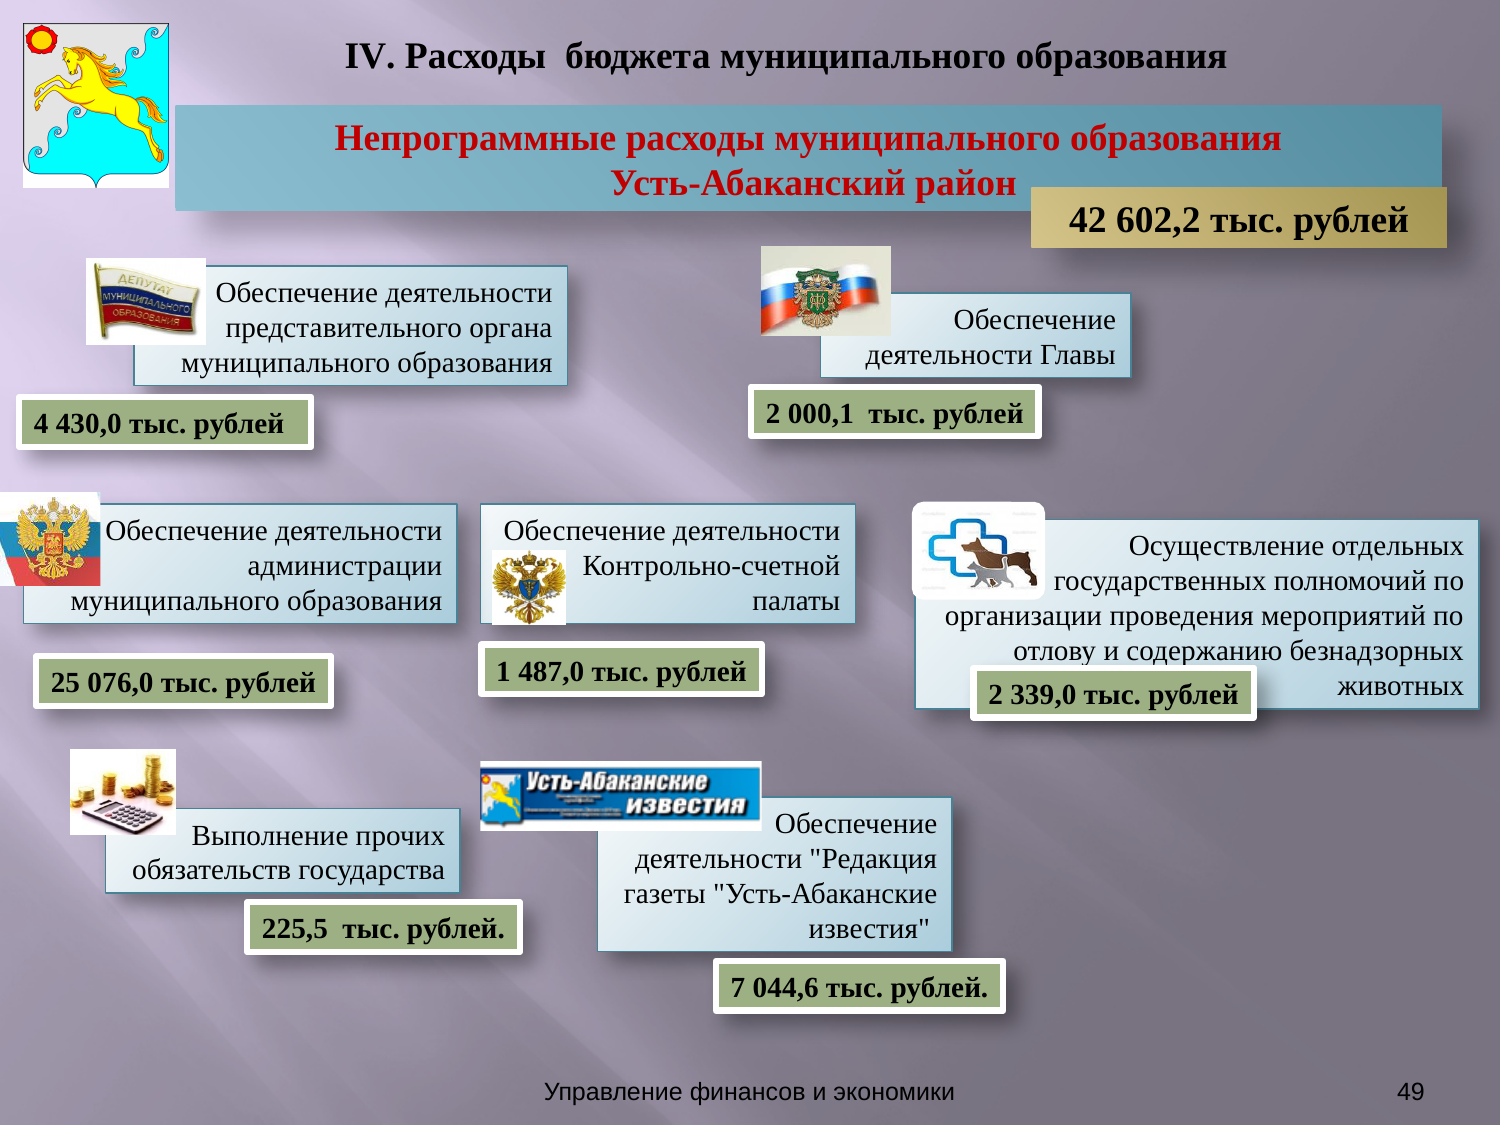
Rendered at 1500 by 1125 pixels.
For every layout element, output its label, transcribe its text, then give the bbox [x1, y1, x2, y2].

text_box Обеспечение деятельности "Редакция газеты "Усть-Абаканские известия" [597, 796, 953, 952]
text_box IV. Расходы бюджета муниципального образования [222, 23, 1360, 84]
text_box 2 339,0 тыс. рублей [970, 665, 1257, 721]
text_box 1 487,0 тыс. рублей [478, 641, 765, 697]
text_box 225,5 тыс. рублей. [244, 899, 523, 955]
picture [23, 23, 169, 188]
text_box Обеспечение деятельности Контрольно-счетной палаты [480, 503, 856, 624]
text_box 2 000,1 тыс. рублей [748, 384, 1042, 439]
text_box 4 430,0 тыс. рублей [16, 394, 314, 450]
text_box [911, 501, 1046, 600]
picture [0, 491, 101, 587]
picture [761, 245, 891, 336]
text_box Осуществление отдельных государственных полномочий по организации проведения мероприятий по отлову и содержанию безнадзорных животных [914, 519, 1480, 710]
text_box 7 044,6 тыс. рублей. [713, 958, 1006, 1014]
text_box 42 602,2 тыс. рублей [1031, 187, 1447, 248]
text_box [364, 476, 1177, 583]
text_box Обеспечение деятельности администрации муниципального образования [120, 503, 458, 624]
text_box 25 076,0 тыс. рублей [33, 653, 334, 709]
picture [70, 749, 176, 835]
text_box Выполнение прочих обязательств государства [105, 808, 461, 894]
text_box Обеспечение деятельности Главы [913, 292, 1132, 378]
picture [491, 550, 566, 625]
footer Управление финансов и экономики [512, 1052, 988, 1113]
text_box Обеспечение деятельности представительного органа муниципального образования [207, 265, 568, 386]
slide_number 49 [1299, 1052, 1425, 1113]
picture [86, 257, 207, 345]
picture [480, 761, 762, 831]
text_box Непрограммные расходы муниципального образования Усть-Абаканский район [207, 105, 1442, 211]
